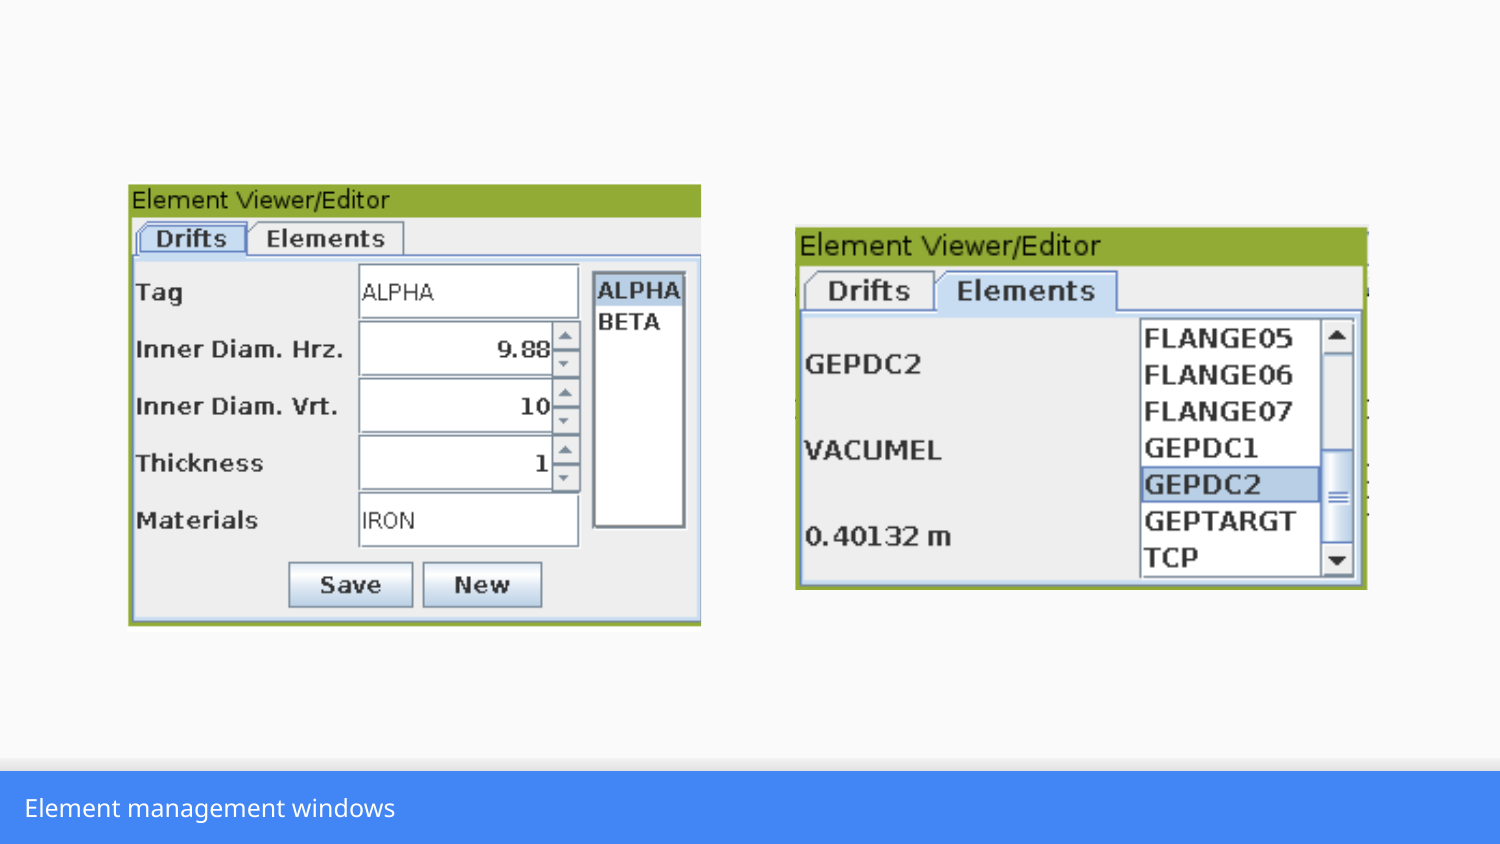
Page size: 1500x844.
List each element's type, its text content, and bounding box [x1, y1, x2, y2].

picture [127, 182, 702, 632]
picture [794, 224, 1370, 590]
list Element management windows [9, 770, 1385, 844]
